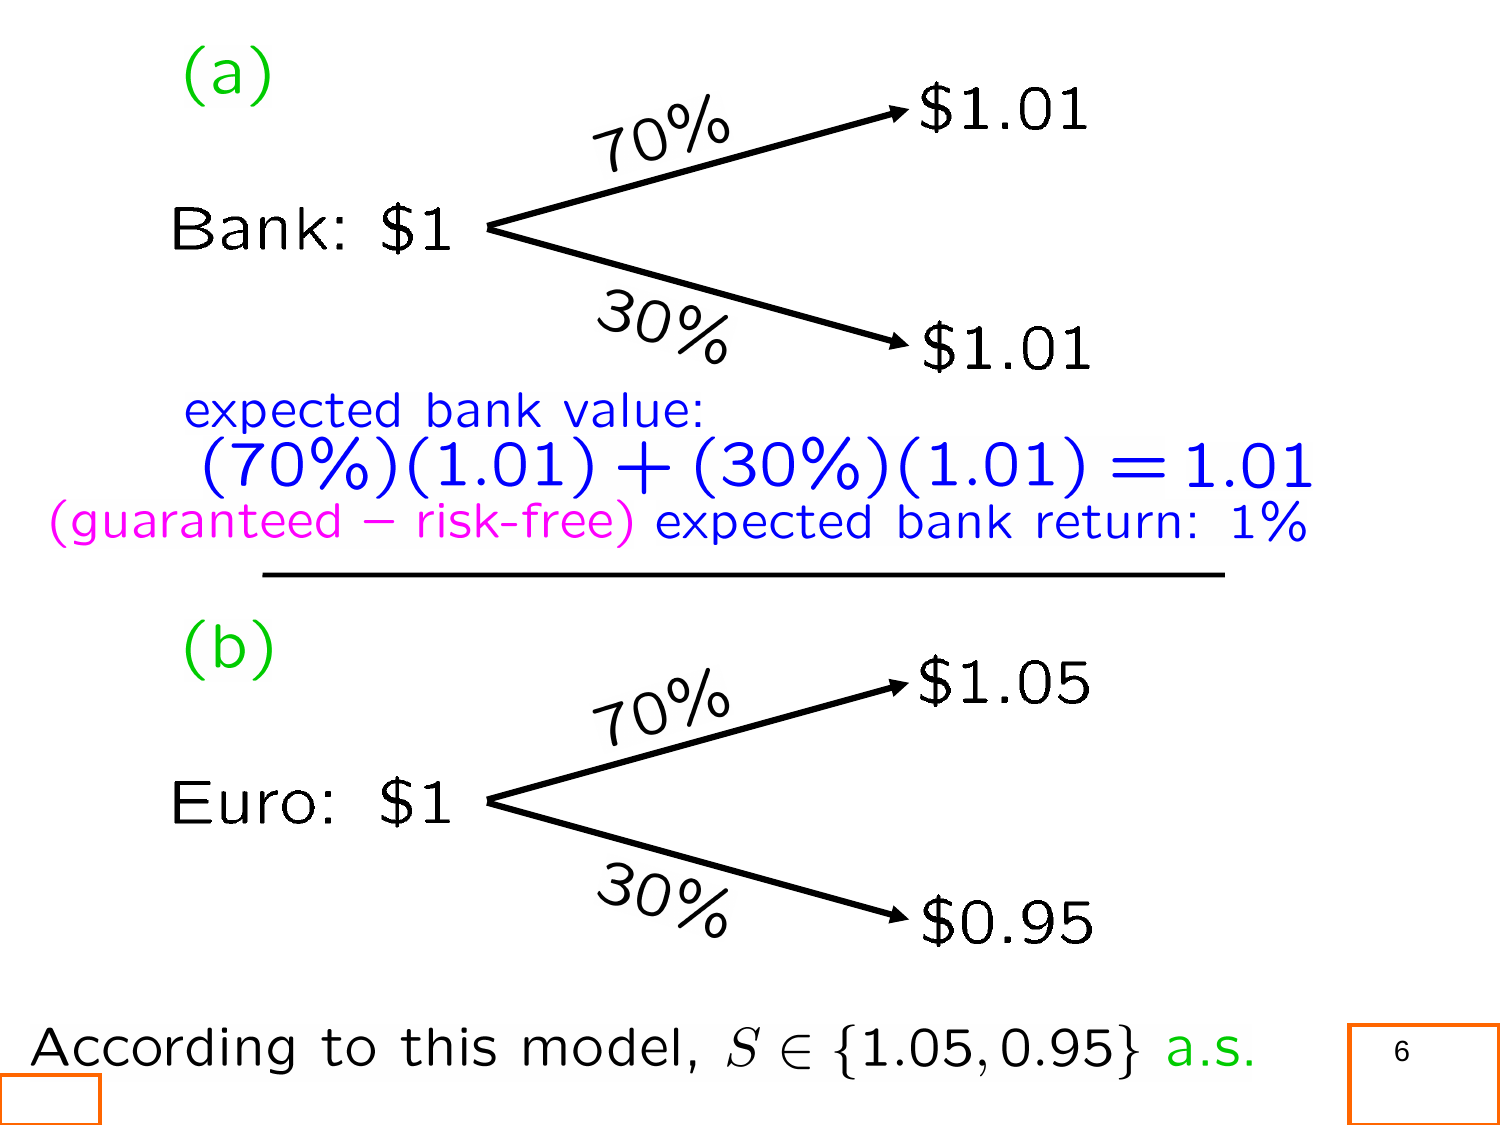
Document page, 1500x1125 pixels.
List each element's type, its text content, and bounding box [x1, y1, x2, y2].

picture [379, 201, 452, 255]
text_box [1349, 1025, 1500, 1125]
slide_number 6 [1074, 1024, 1425, 1103]
picture [590, 665, 733, 753]
text_box [734, 680, 910, 732]
picture [594, 281, 737, 367]
picture [184, 45, 272, 108]
picture [918, 654, 1090, 708]
picture [921, 894, 1093, 948]
text_box [731, 296, 910, 349]
picture [29, 1024, 1252, 1082]
picture [590, 91, 733, 179]
picture [594, 854, 737, 941]
picture [921, 320, 1090, 374]
picture [171, 203, 343, 250]
text_box [486, 802, 910, 923]
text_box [171, 619, 452, 829]
text_box [0, 1074, 100, 1125]
picture [918, 80, 1087, 135]
picture [49, 392, 1307, 550]
text_box [735, 106, 910, 158]
picture [1186, 442, 1313, 491]
